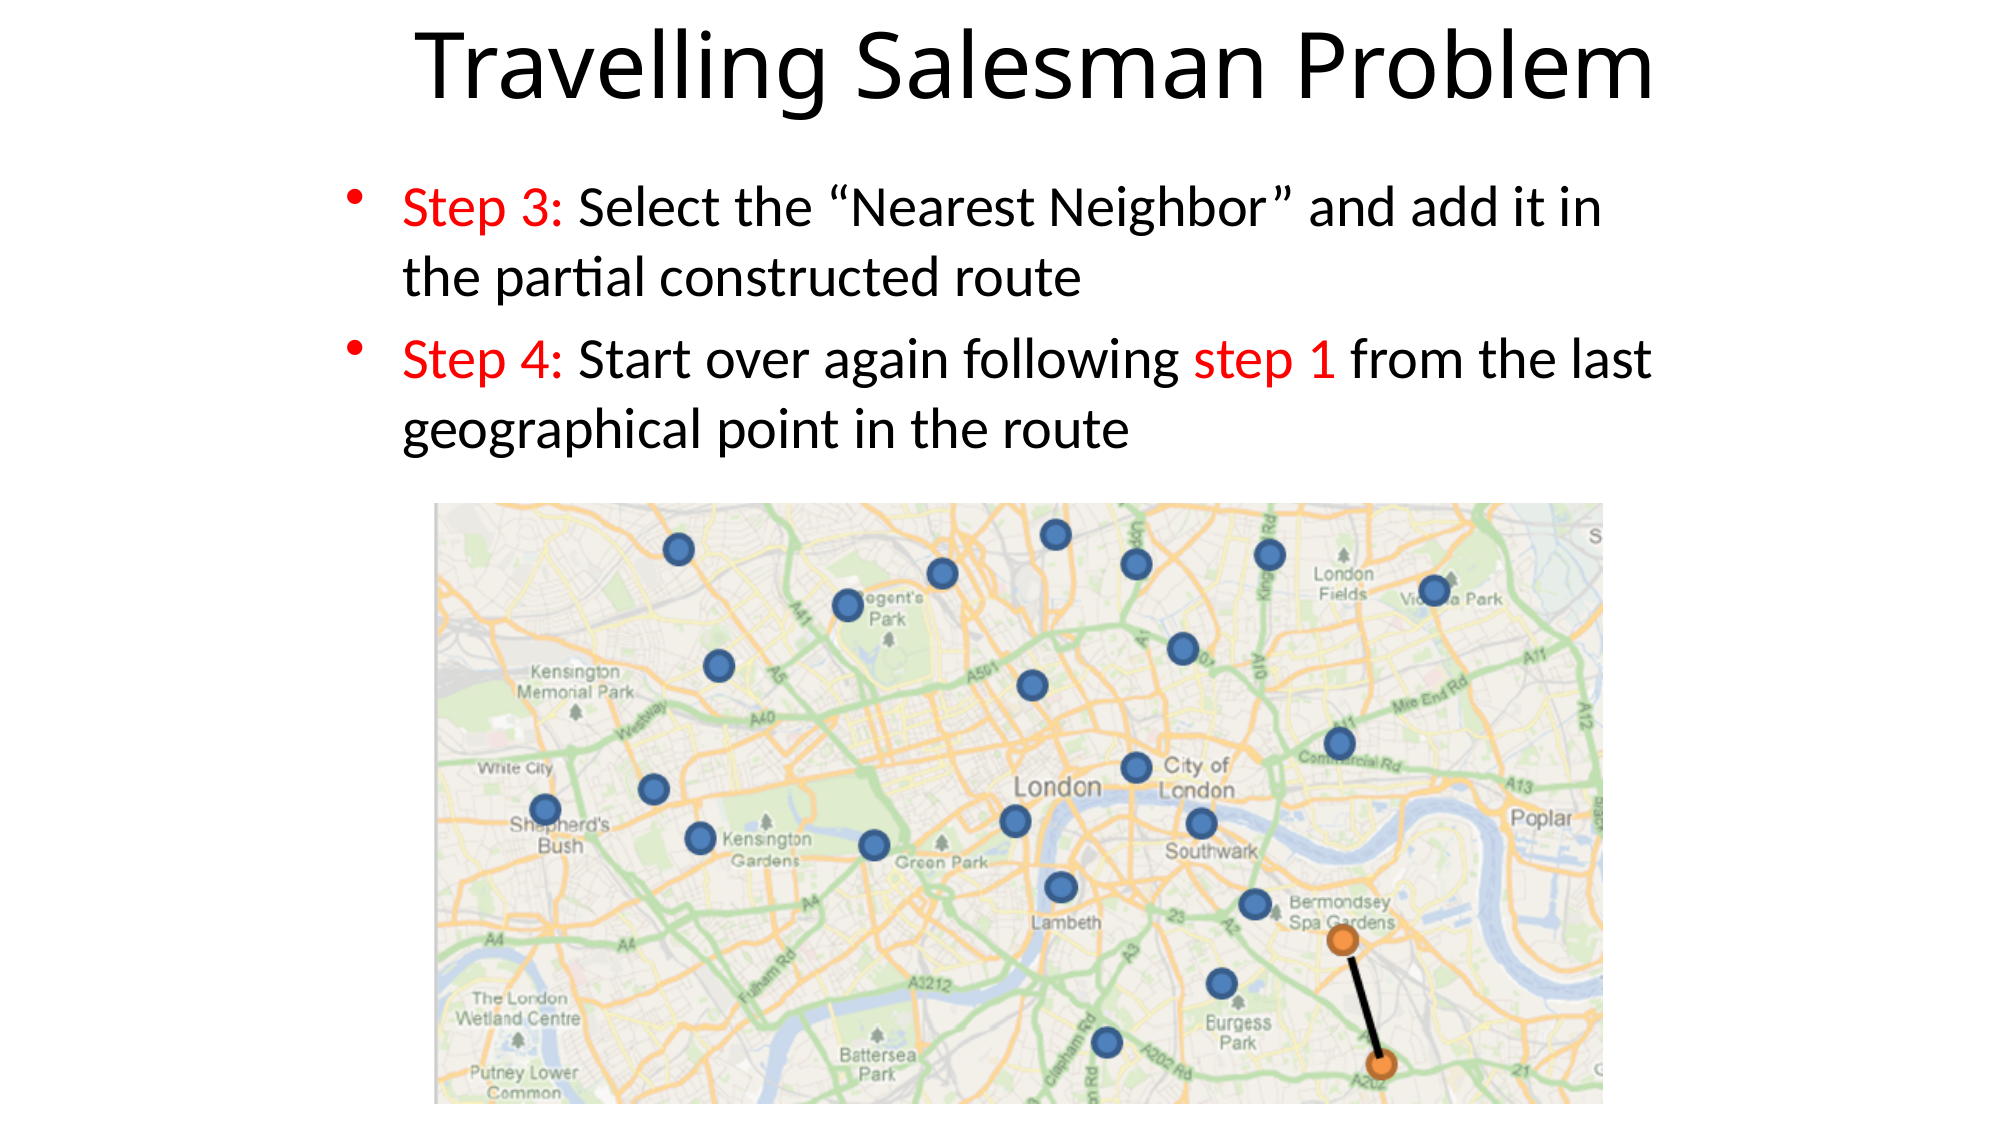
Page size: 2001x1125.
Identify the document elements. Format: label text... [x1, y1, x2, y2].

picture [432, 503, 1603, 1104]
text_box Step 3: Select the “Nearest Neighbor” and add it in the partial constructed route Step 4: Start over again following step 1 from the last geographical point in the route [331, 160, 1686, 904]
title Travelling Salesman Problem [399, 0, 1750, 138]
